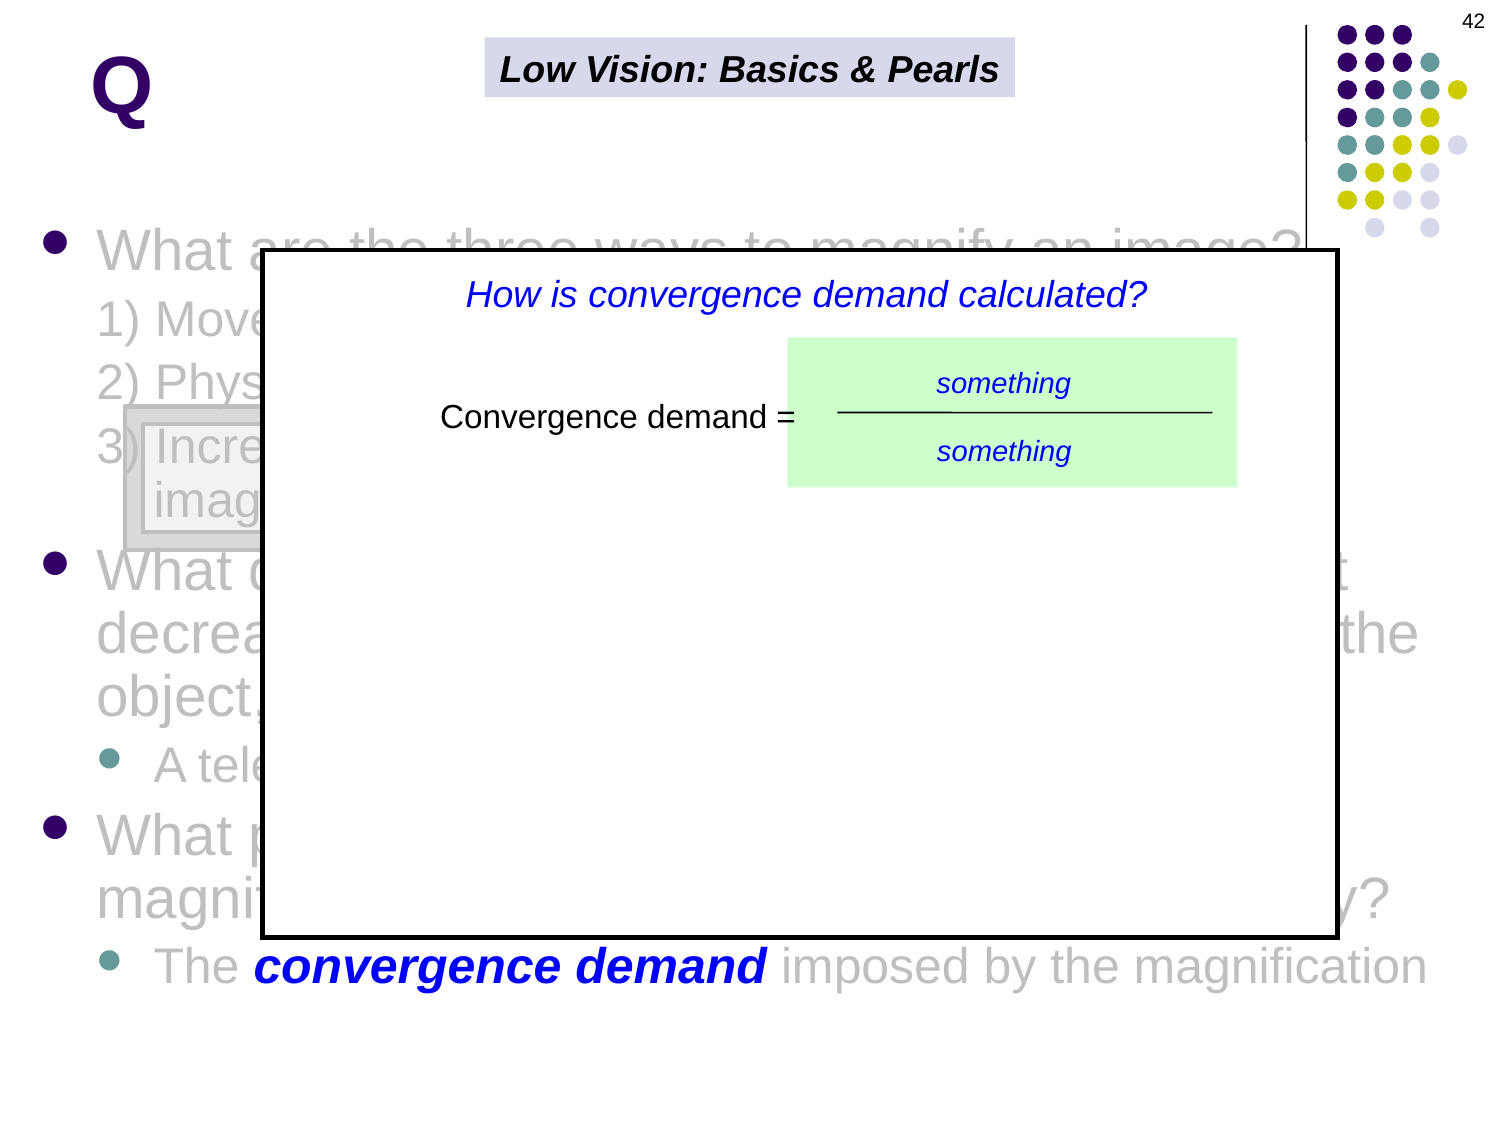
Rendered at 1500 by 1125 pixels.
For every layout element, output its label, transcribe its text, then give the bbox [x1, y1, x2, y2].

text_box [787, 337, 1238, 488]
text_box something [922, 424, 1087, 475]
text_box something [921, 357, 1087, 407]
text_box Low Vision: Basics & Pearls [484, 37, 1016, 98]
text_box [262, 249, 1338, 938]
title Q [75, 20, 1313, 138]
text_box Convergence demand = [425, 387, 821, 443]
text_box How is convergence demand calculated? [450, 262, 1163, 323]
list What are the three ways to magnify an image? 1) Move the eye and object closer to one another 2) Physically enlarge the object 3) Increase the angular subtense of the object’s retinal image independent of the object’s size and distance What device can magnify a retinal image without decreasing the distance between the retina and the object, or manipulating object size? A telescope (includes binoculars, by the way) What phenomenon places practical limits on the magnification power that can be used binocularly? The convergence demand imposed by the magnification [24, 212, 1450, 1075]
slide_number 42 [1149, 0, 1500, 75]
